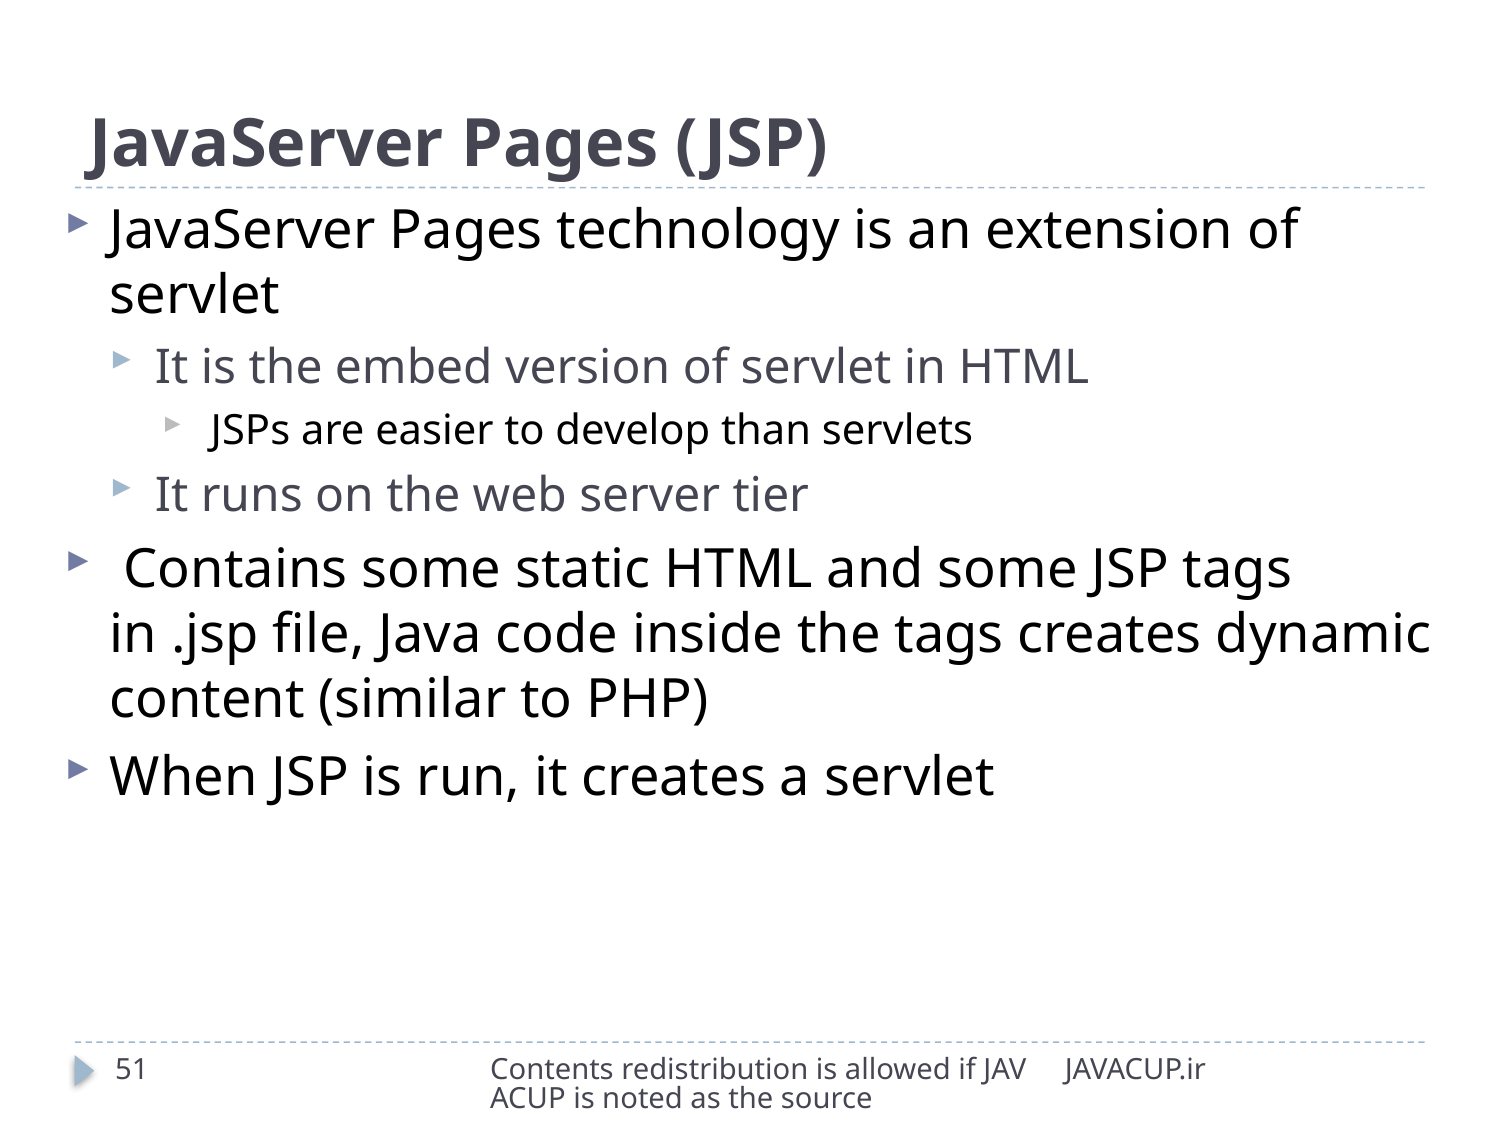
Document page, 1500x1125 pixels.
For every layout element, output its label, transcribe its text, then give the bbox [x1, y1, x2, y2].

title JavaServer Pages (JSP) [75, 24, 1425, 187]
slide_number 51 [100, 1042, 426, 1103]
footer Contents redistribution is allowed if JAVACUP is noted as the source [475, 1042, 1051, 1103]
slide_number JAVACUP.ir [1051, 1042, 1426, 1103]
list JavaServer Pages technology is an extension of servlet It is the embed version of servlet in HTML JSPs are easier to develop than servlets It runs on the web server tier Contains some static HTML and some JSP tags in .jsp file, Java code inside the tags creates dynamic content (similar to PHP) When JSP is run, it creates a servlet [50, 187, 1463, 1038]
